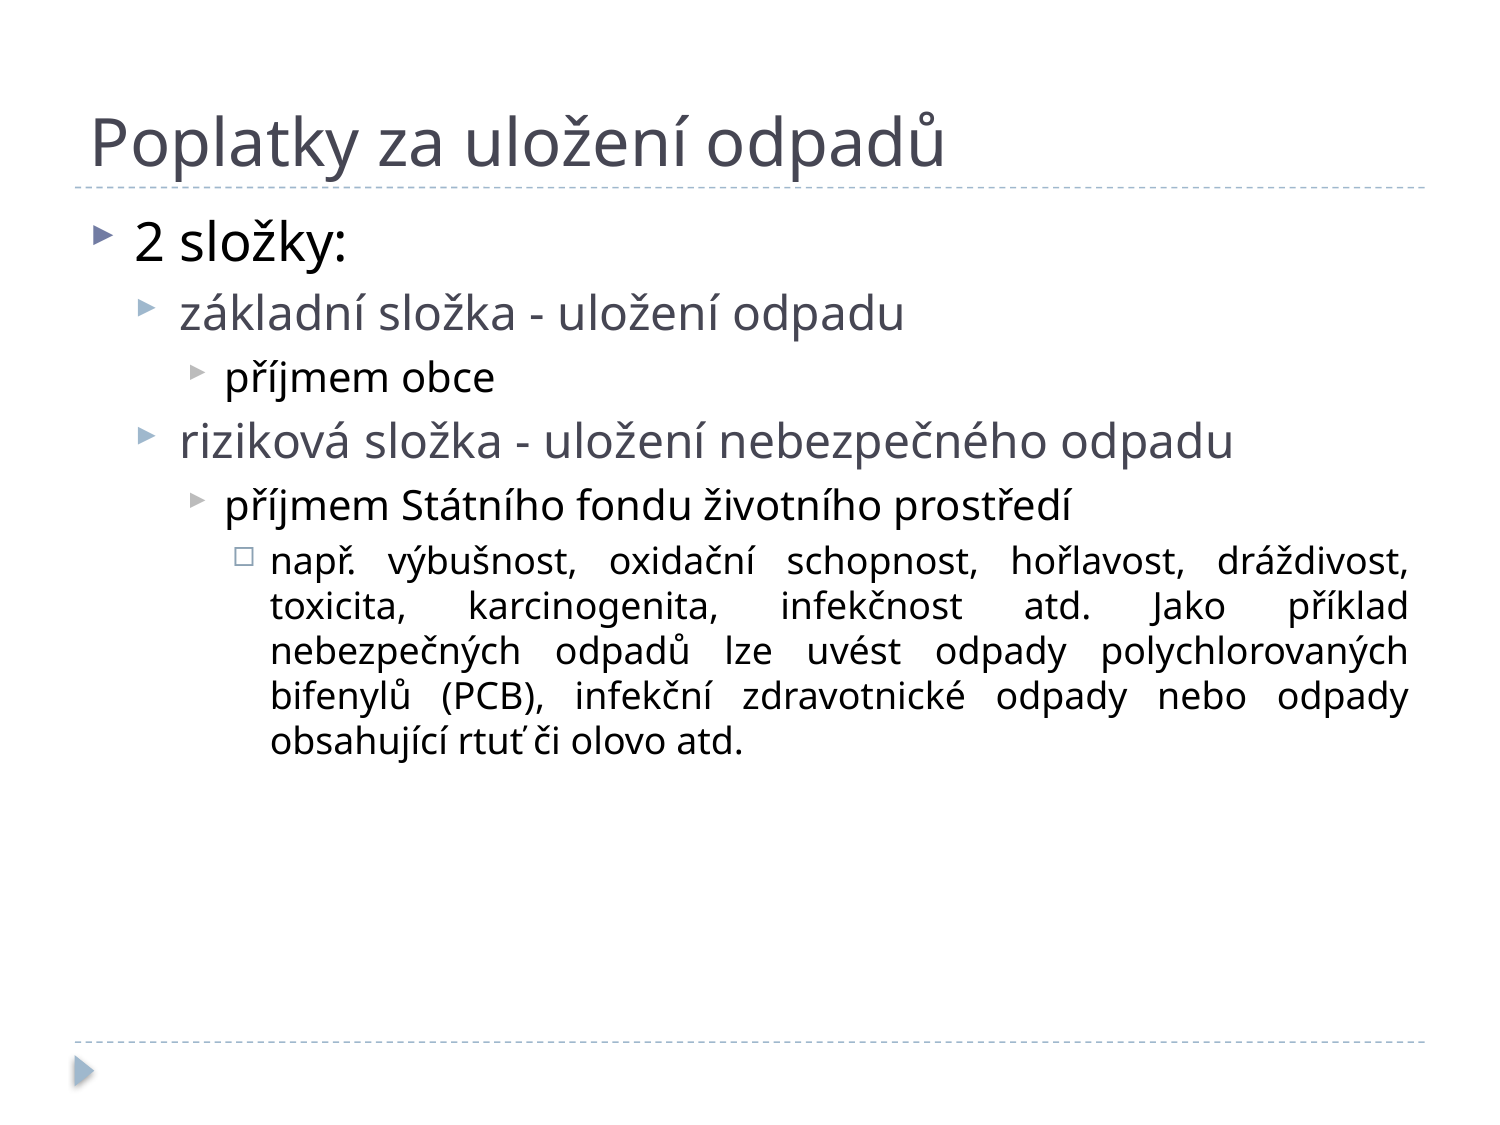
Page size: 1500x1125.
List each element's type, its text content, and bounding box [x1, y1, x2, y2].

title Poplatky za uložení odpadů [75, 24, 1425, 188]
list 2 složky: základní složka - uložení odpadu příjmem obce riziková složka - uložení nebezpečného odpadu příjmem Státního fondu životního prostředí např. výbušnost, oxidační schopnost, hořlavost, dráždivost, toxicita, karcinogenita, infekčnost atd. Jako příklad nebezpečných odpadů lze uvést odpady polychlorovaných bifenylů (PCB), infekční zdravotnické odpady nebo odpady obsahující rtuť či olovo atd. [75, 200, 1425, 1010]
